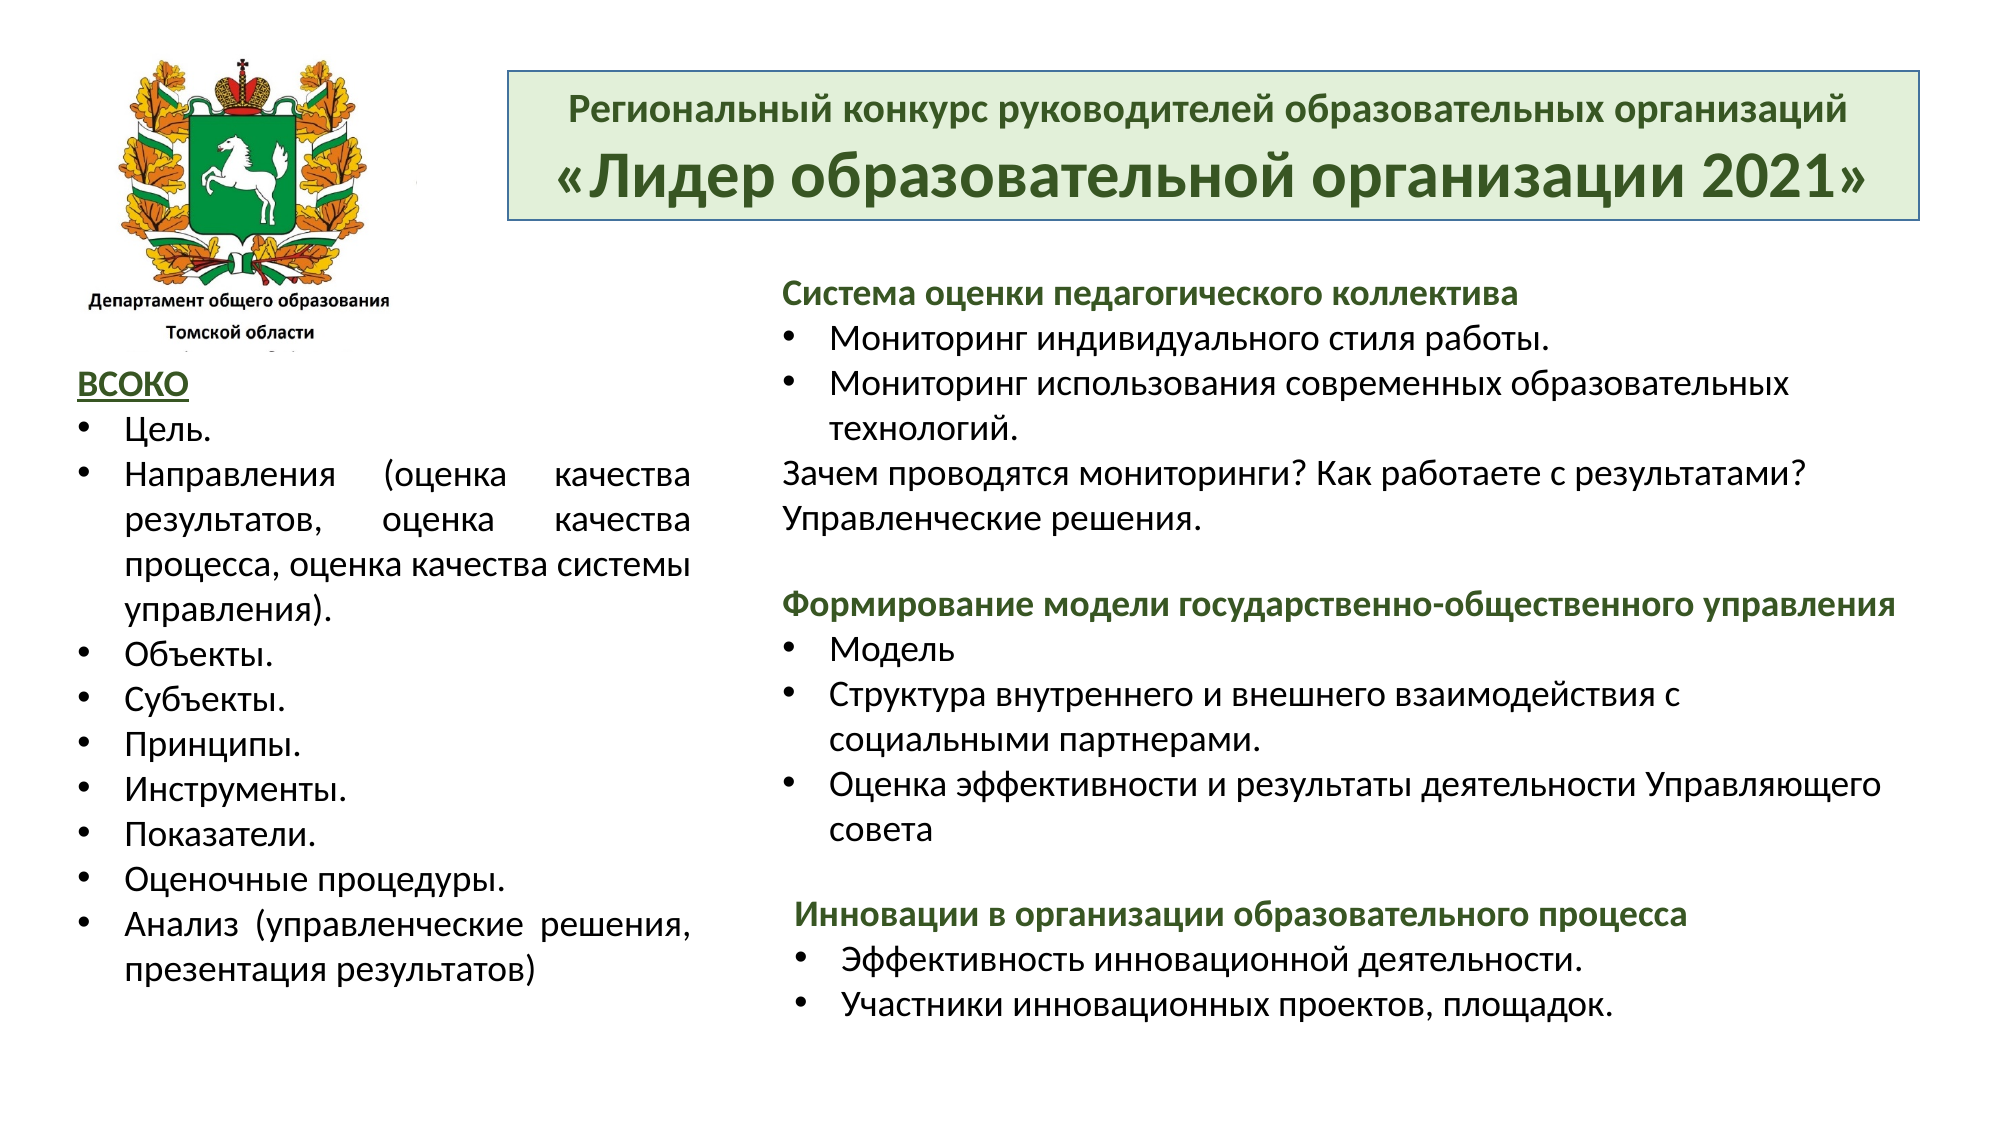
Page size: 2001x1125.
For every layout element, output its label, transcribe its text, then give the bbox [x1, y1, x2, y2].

text_box Формирование модели государственно-общественного управления Модель Структура внутреннего и внешнего взаимодействия с социальными партнерами. Оценка эффективности и результаты деятельности Управляющего совета [767, 571, 1919, 857]
text_box Инновации в организации образовательного процесса Эффективность инновационной деятельности. Участники инновационных проектов, площадок. [779, 881, 1919, 1032]
picture [62, 27, 417, 352]
text_box Система оценки педагогического коллектива Мониторинг индивидуального стиля работы. Мониторинг использования современных образовательных технологий. Зачем проводятся мониторинги? Как работаете с результатами? Управленческие решения. [767, 260, 1900, 546]
text_box ВСОКО Цель. Направления (оценка качества результатов, оценка качества процесса, оценка качества системы управления). Объекты. Субъекты. Принципы. Инструменты. Показатели. Оценочные процедуры. Анализ (управленческие решения, презентация результатов) [62, 351, 707, 997]
text_box Региональный конкурс руководителей образовательных организаций «Лидер образовательной организации 2021» [507, 70, 1920, 221]
